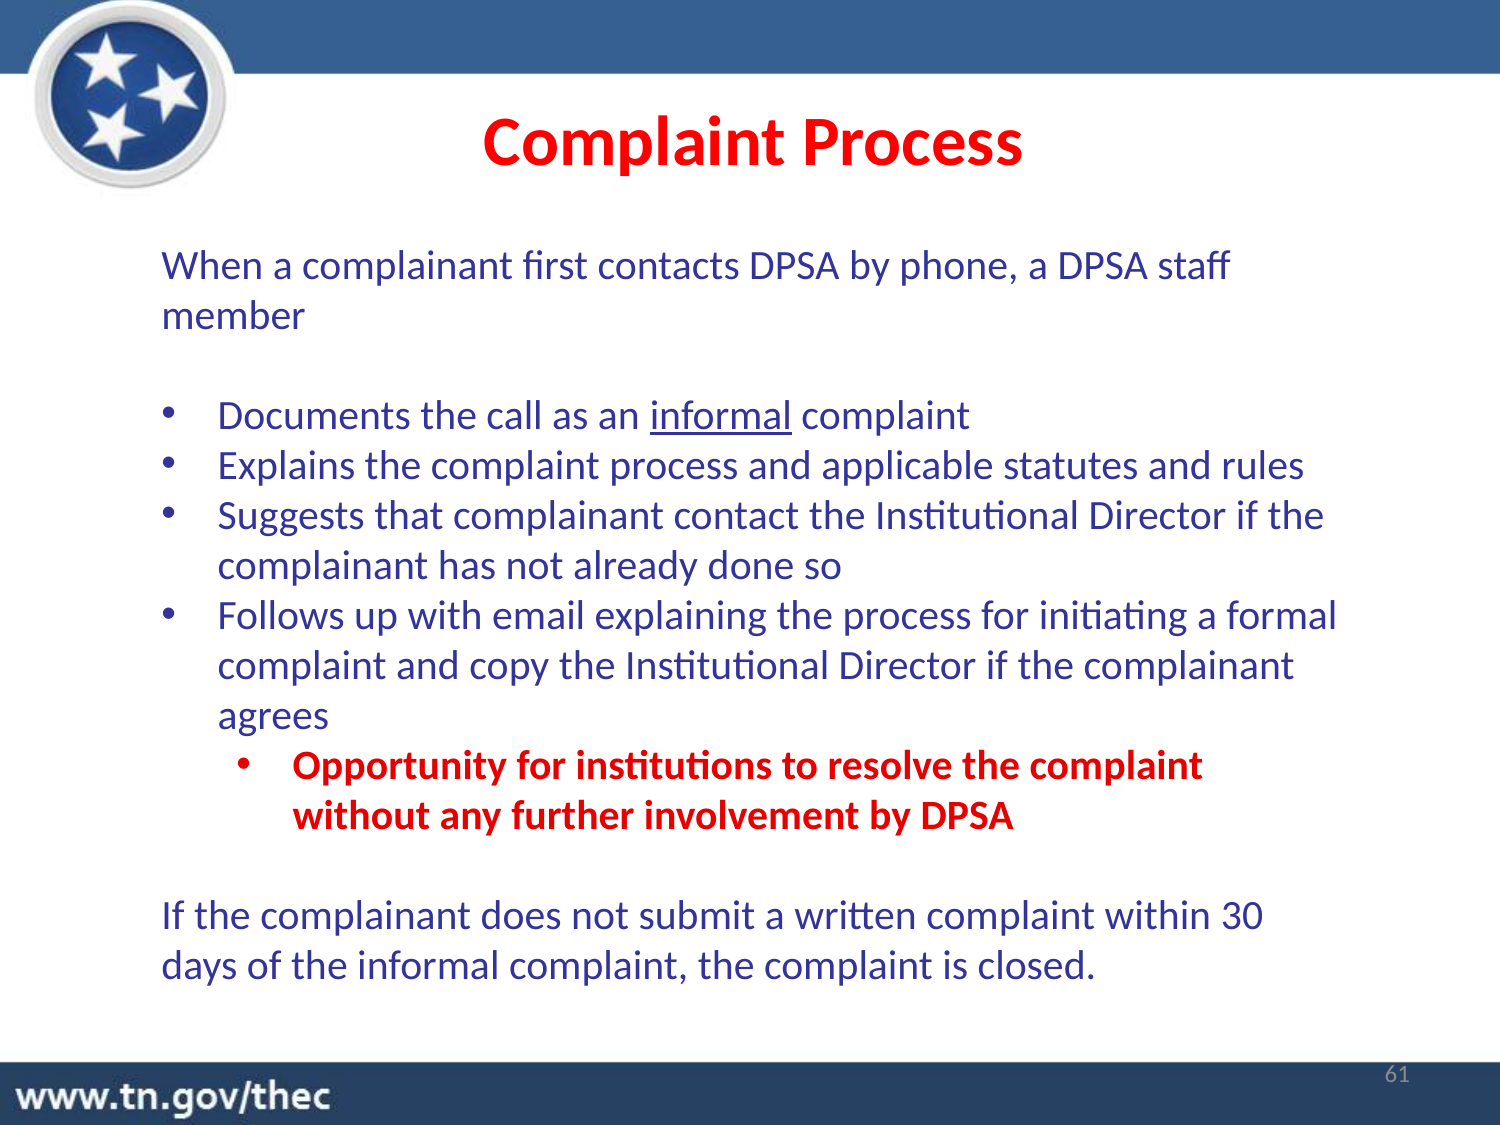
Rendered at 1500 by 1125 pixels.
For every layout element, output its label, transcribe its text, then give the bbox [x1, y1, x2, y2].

text_box When a complainant first contacts DPSA by phone, a DPSA staff member Documents the call as an informal complaint Explains the complaint process and applicable statutes and rules Suggests that complainant contact the Institutional Director if the complainant has not already done so Follows up with email explaining the process for initiating a formal complaint and copy the Institutional Director if the complainant agrees Opportunity for institutions to resolve the complaint without any further involvement by DPSA If the complainant does not submit a written complaint within 30 days of the informal complaint, the complaint is closed. [146, 230, 1354, 1000]
text_box Complaint Process [133, 87, 1375, 188]
picture [0, 0, 1500, 1125]
slide_number 61 [1074, 1042, 1425, 1103]
